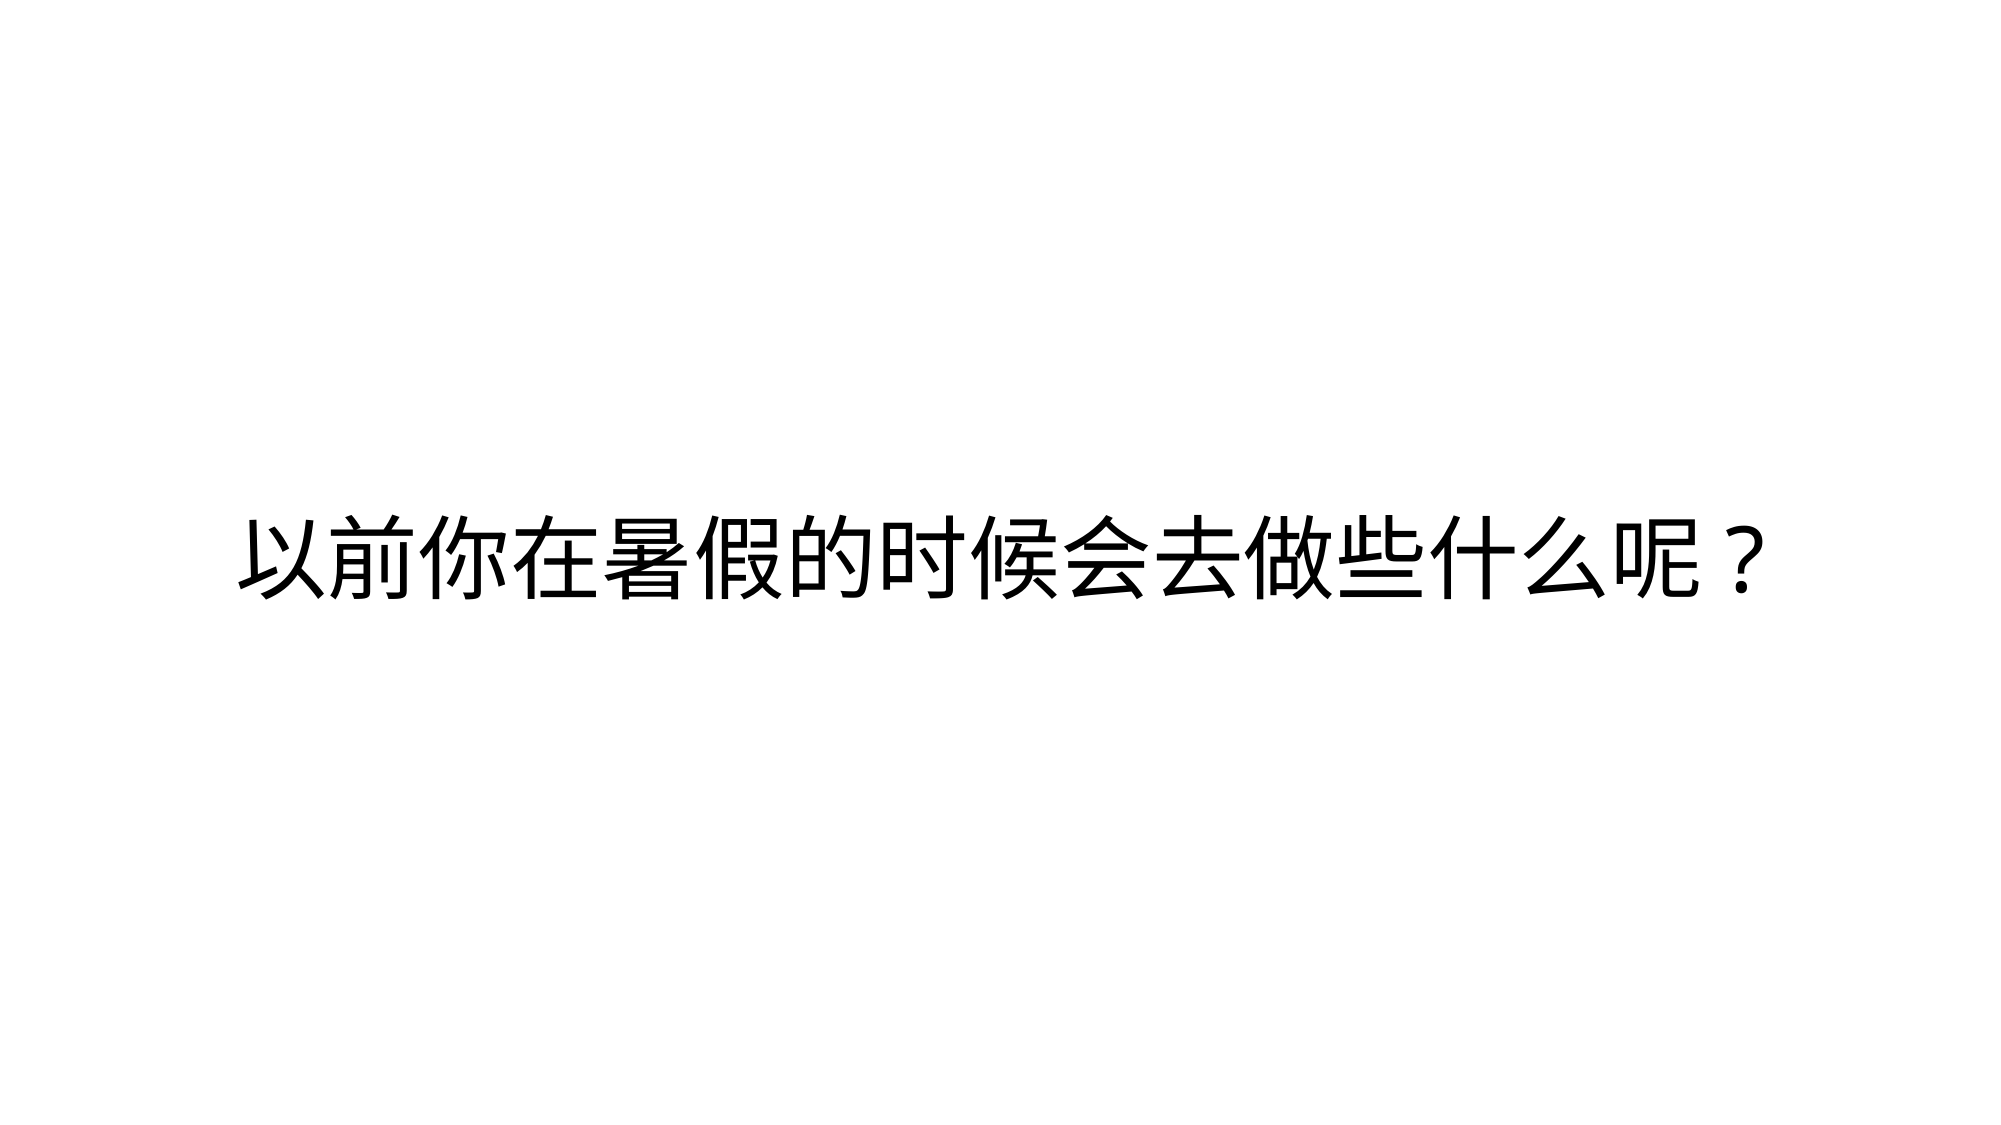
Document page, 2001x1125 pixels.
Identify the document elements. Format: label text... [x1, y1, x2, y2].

title 以前你在暑假的时候会去做些什么呢? [219, 453, 1781, 672]
